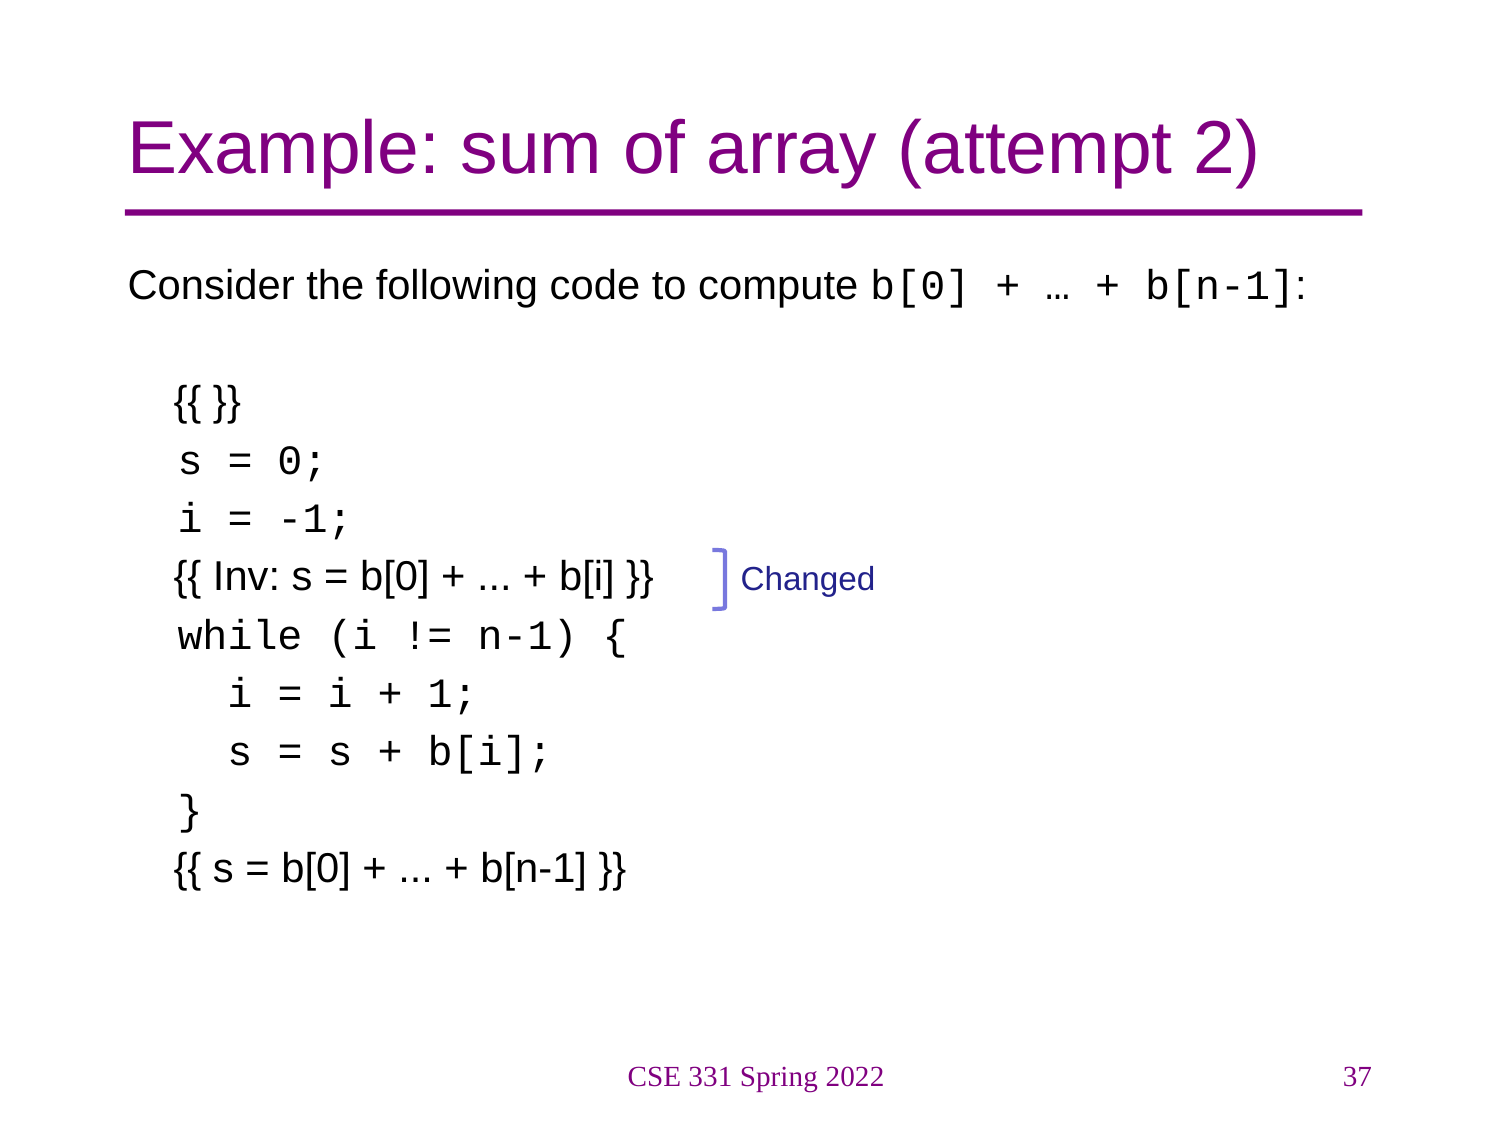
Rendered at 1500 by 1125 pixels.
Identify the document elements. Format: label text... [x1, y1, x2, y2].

text_box Changed [725, 549, 891, 605]
text_box [712, 549, 726, 610]
title Example: sum of array (attempt 2) [112, 50, 1388, 238]
text_box Consider the following code to compute b[0] + … + b[n-1]: {{ }} s = 0; i = -1; {{ Inv: s = b[0] + ... + b[i] }} while (i != n-1) { i = i + 1; s = s + b[i]; } {{ s = b[0] + ... + b[n-1] }} [112, 249, 1388, 1013]
slide_number 37 [1074, 1049, 1388, 1125]
footer CSE 331 Spring 2022 [474, 1049, 1038, 1125]
